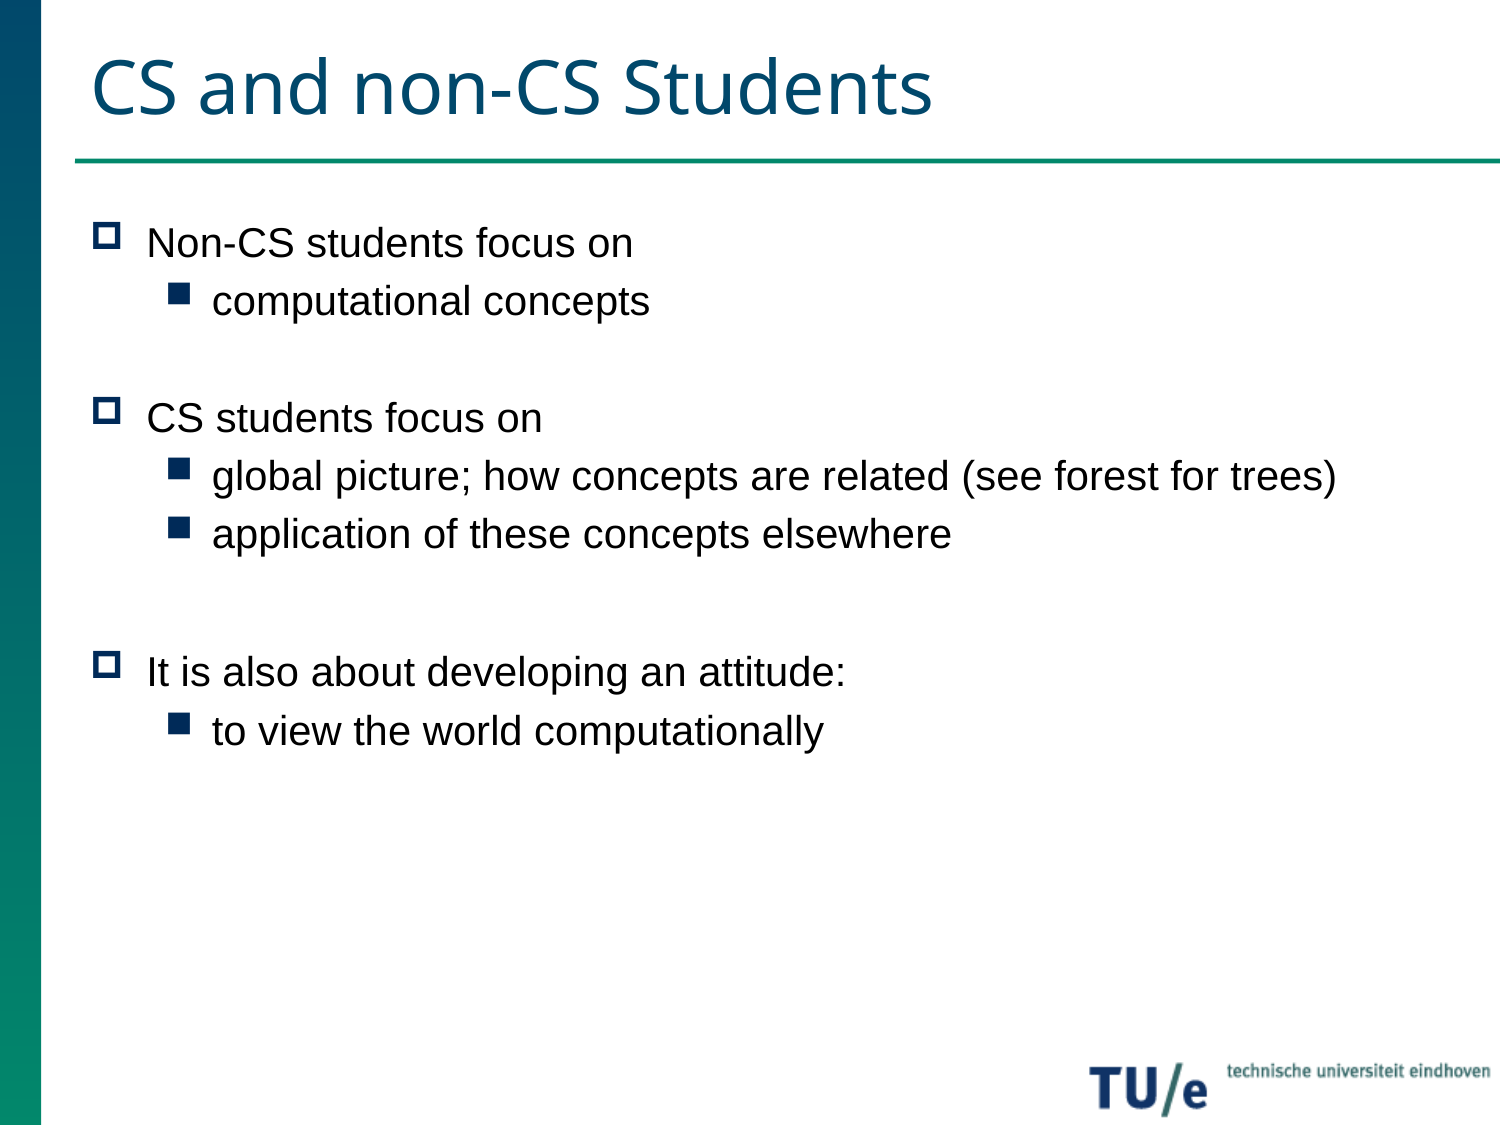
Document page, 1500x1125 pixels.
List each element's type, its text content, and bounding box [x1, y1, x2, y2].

picture [1080, 1042, 1495, 1125]
title CS and non-CS Students [74, 30, 1468, 138]
list Non-CS students focus on computational concepts CS students focus on global picture; how concepts are related (see forest for trees) application of these concepts elsewhere It is also about developing an attitude: to view the world computationally [74, 207, 1414, 1036]
